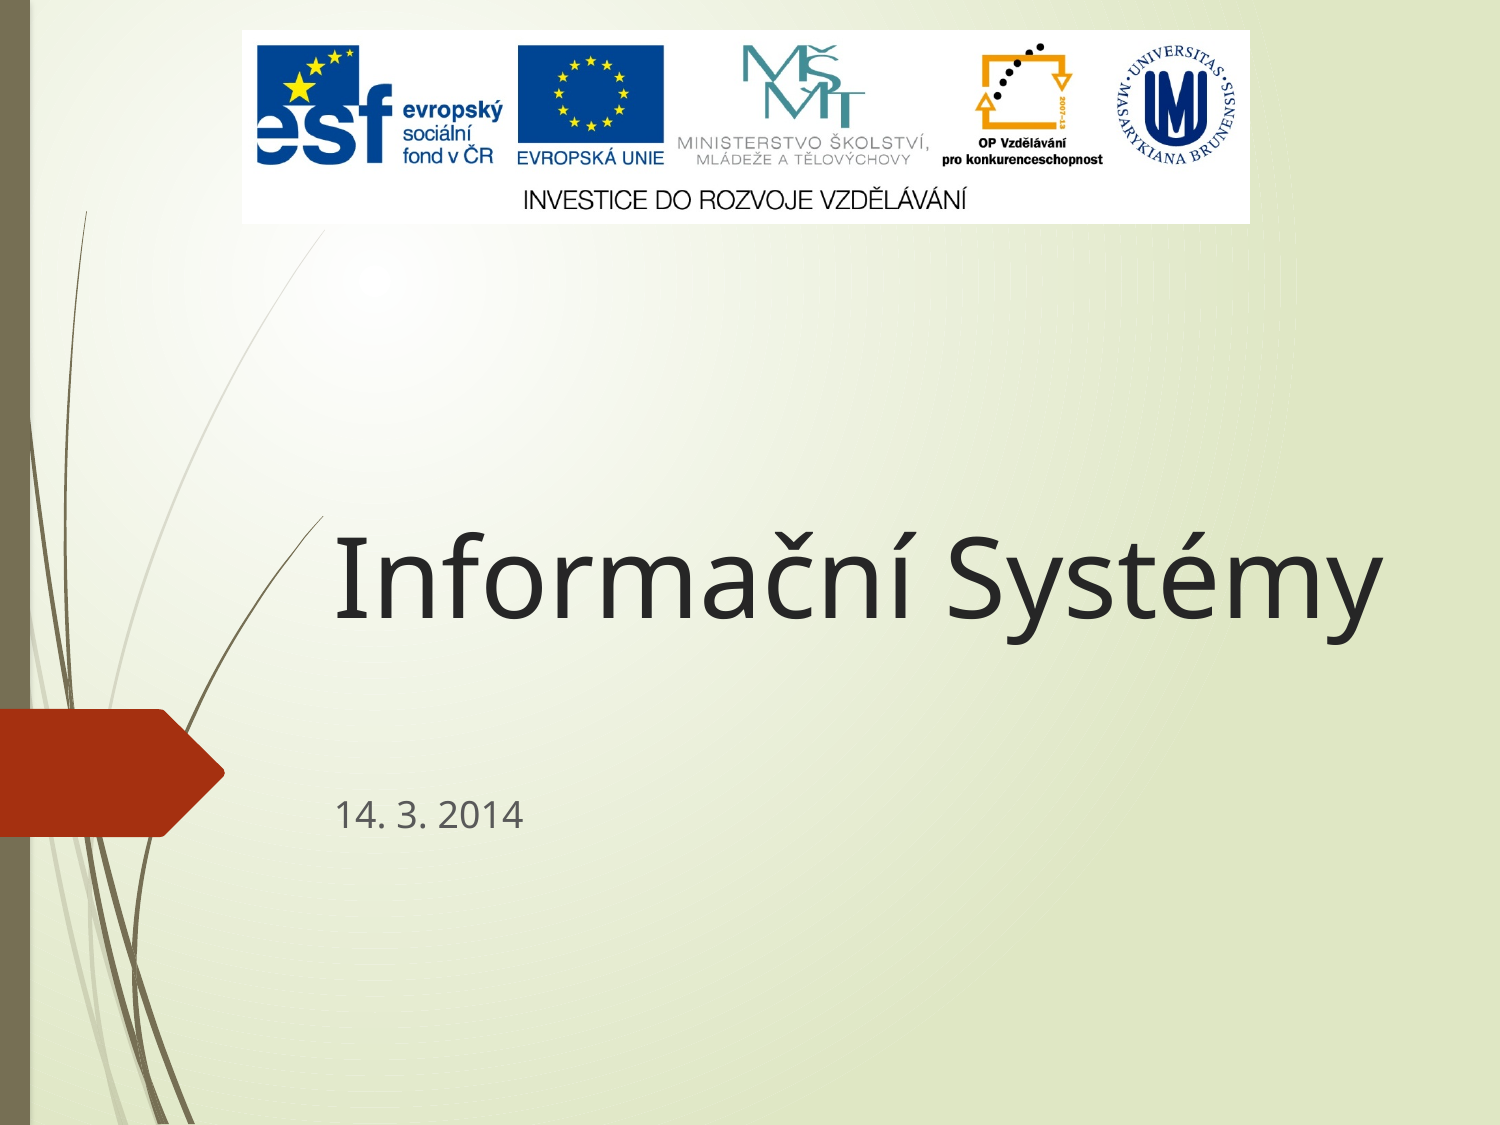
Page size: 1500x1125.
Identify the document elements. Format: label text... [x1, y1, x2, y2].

title Informační Systémy [318, 412, 1402, 783]
picture [242, 30, 1250, 224]
subtitle 14. 3. 2014 [318, 783, 1402, 969]
